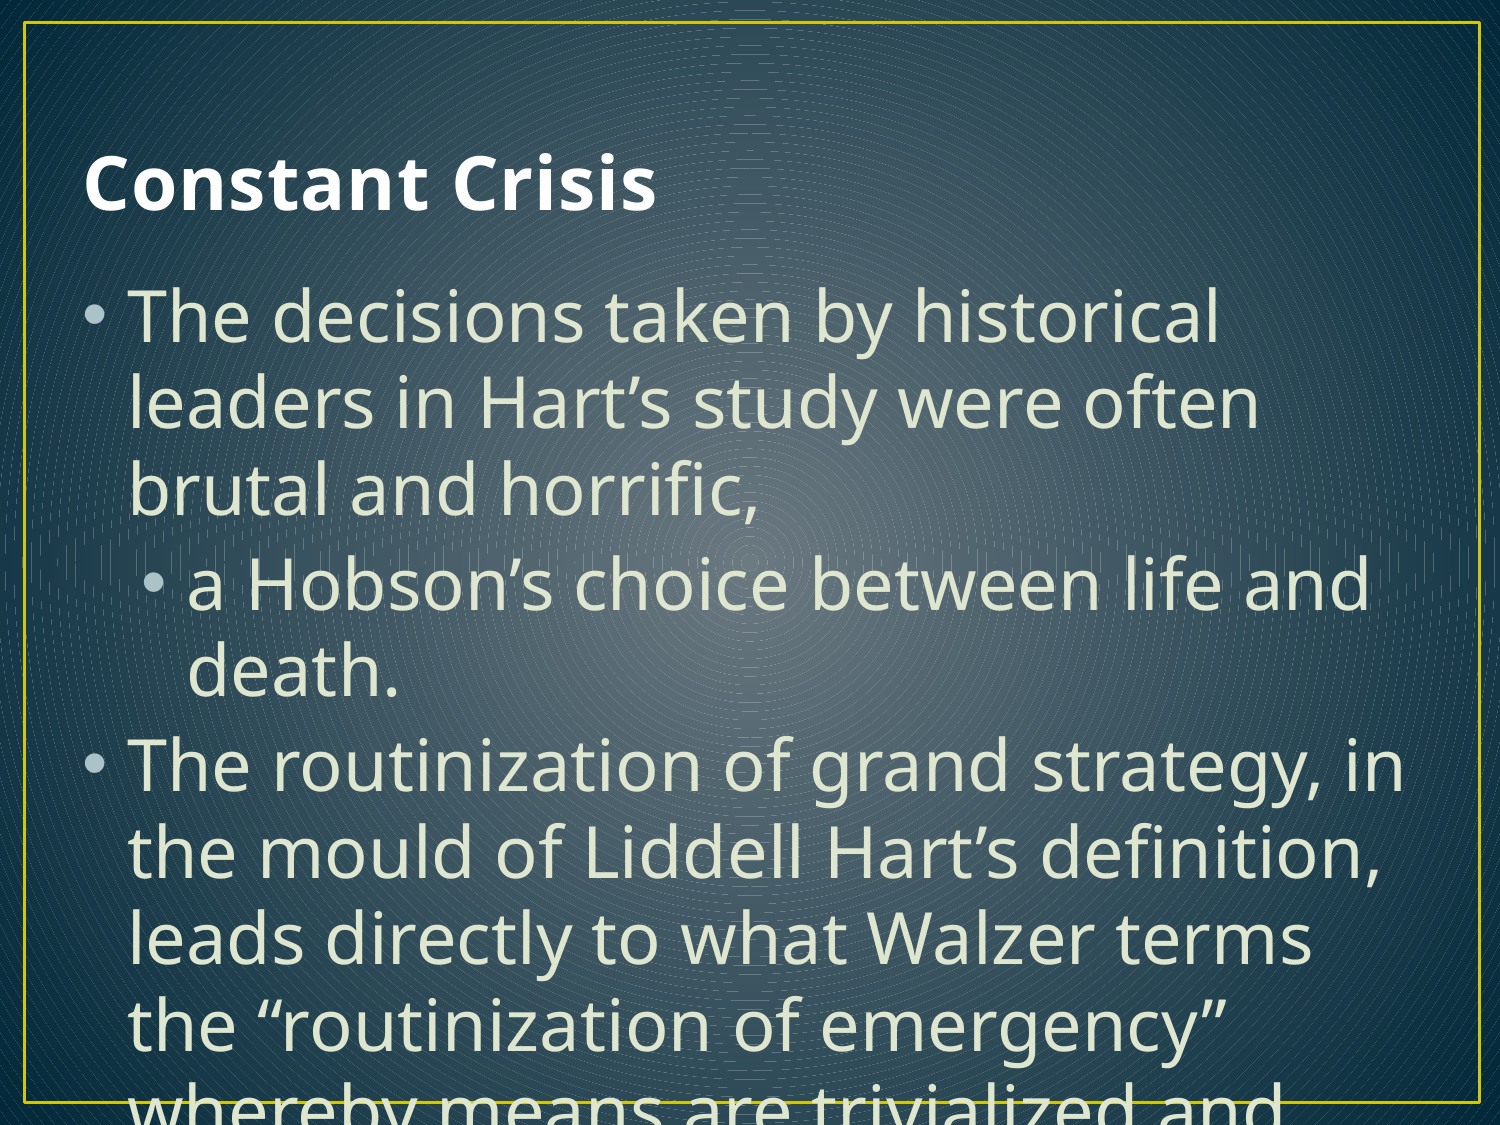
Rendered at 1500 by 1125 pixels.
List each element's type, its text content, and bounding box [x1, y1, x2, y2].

title Constant Crisis [74, 44, 1426, 234]
list The decisions taken by historical leaders in Hart’s study were often brutal and horrific, a Hobson’s choice between life and death. The routinization of grand strategy, in the mould of Liddell Hart’s definition, leads directly to what Walzer terms the “routinization of emergency” whereby means are trivialized and ends reign supreme. [74, 261, 1426, 1006]
